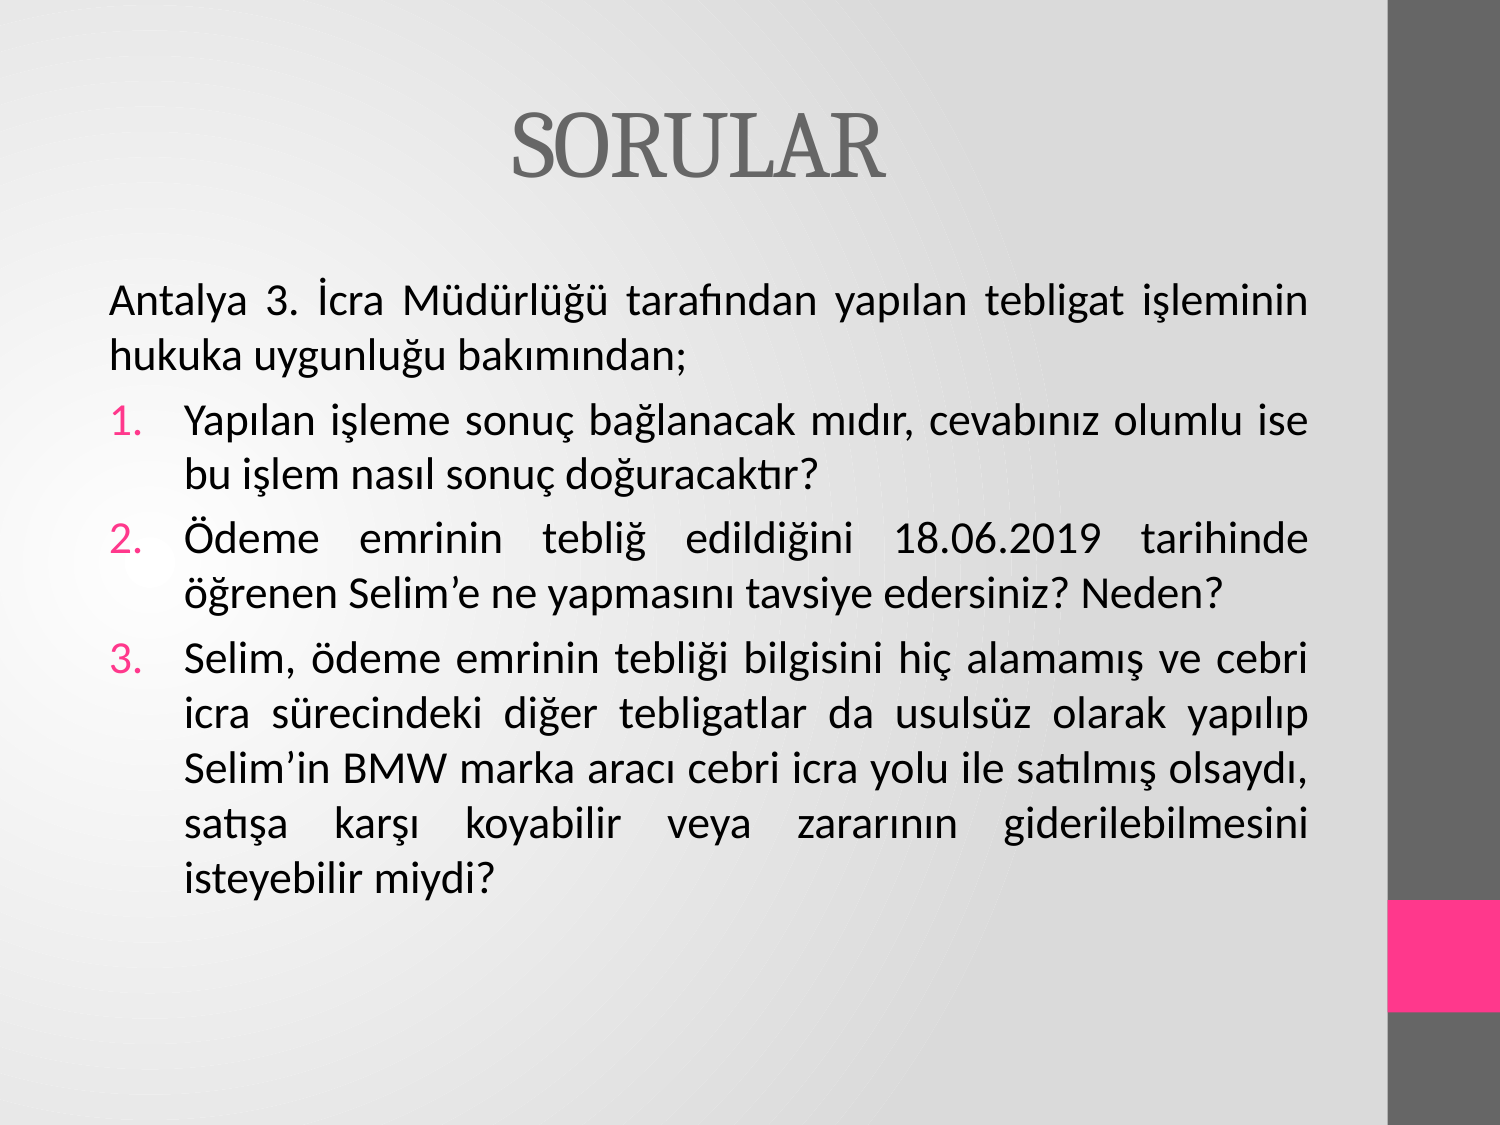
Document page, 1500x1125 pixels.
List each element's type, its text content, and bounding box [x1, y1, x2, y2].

list Antalya 3. İcra Müdürlüğü tarafından yapılan tebligat işleminin hukuka uygunluğu bakımından; Yapılan işleme sonuç bağlanacak mıdır, cevabınız olumlu ise bu işlem nasıl sonuç doğuracaktır? Ödeme emrinin tebliğ edildiğini 18.06.2019 tarihinde öğrenen Selim’e ne yapmasını tavsiye edersiniz? Neden? Selim, ödeme emrinin tebliği bilgisini hiç alamamış ve cebri icra sürecindeki diğer tebligatlar da usulsüz olarak yapılıp Selim’in BMW marka aracı cebri icra yolu ile satılmış olsaydı, satışa karşı koyabilir veya zararının giderilebilmesini isteyebilir miydi? [75, 262, 1325, 1050]
title SORULAR [75, 45, 1325, 233]
